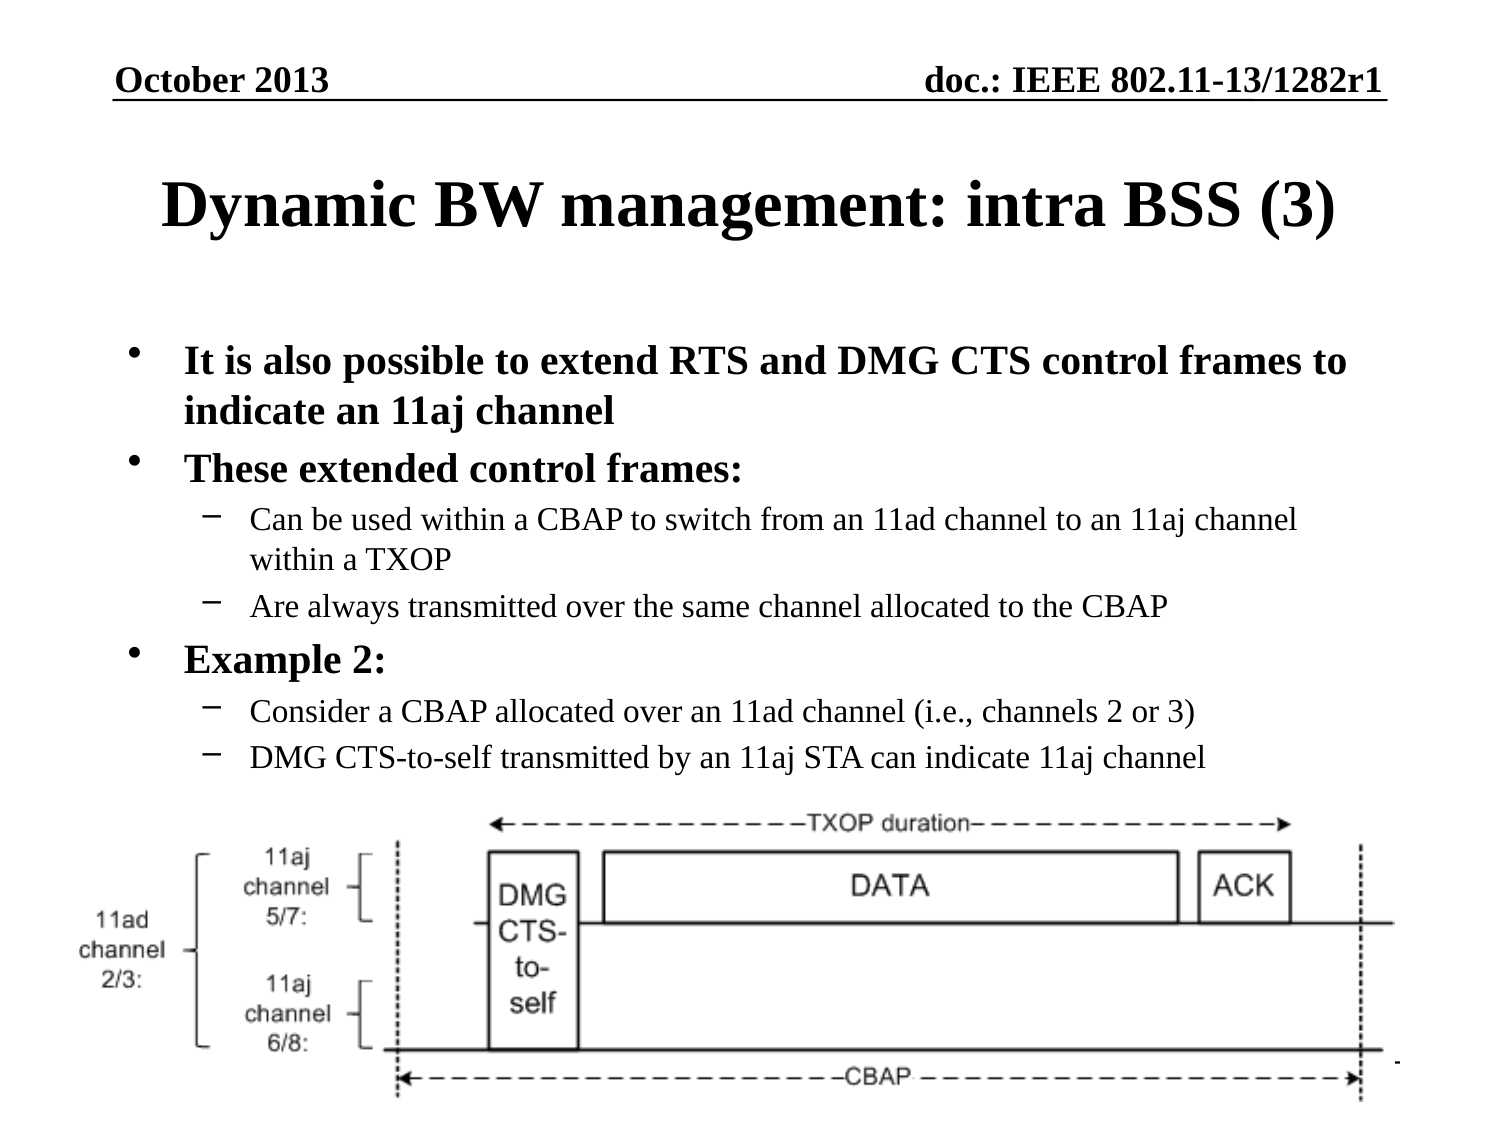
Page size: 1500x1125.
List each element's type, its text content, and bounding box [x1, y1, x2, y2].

list It is also possible to extend RTS and DMG CTS control frames to indicate an 11aj channel These extended control frames: Can be used within a CBAP to switch from an 11ad channel to an 11aj channel within a TXOP Are always transmitted over the same channel allocated to the CBAP Example 2: Consider a CBAP allocated over an 11ad channel (i.e., channels 2 or 3) DMG CTS-to-self transmitted by an 11aj STA can indicate 11aj channel [112, 324, 1388, 804]
title Dynamic BW management: intra BSS (3) [112, 112, 1388, 288]
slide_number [114, 54, 332, 101]
picture [79, 805, 1395, 1102]
